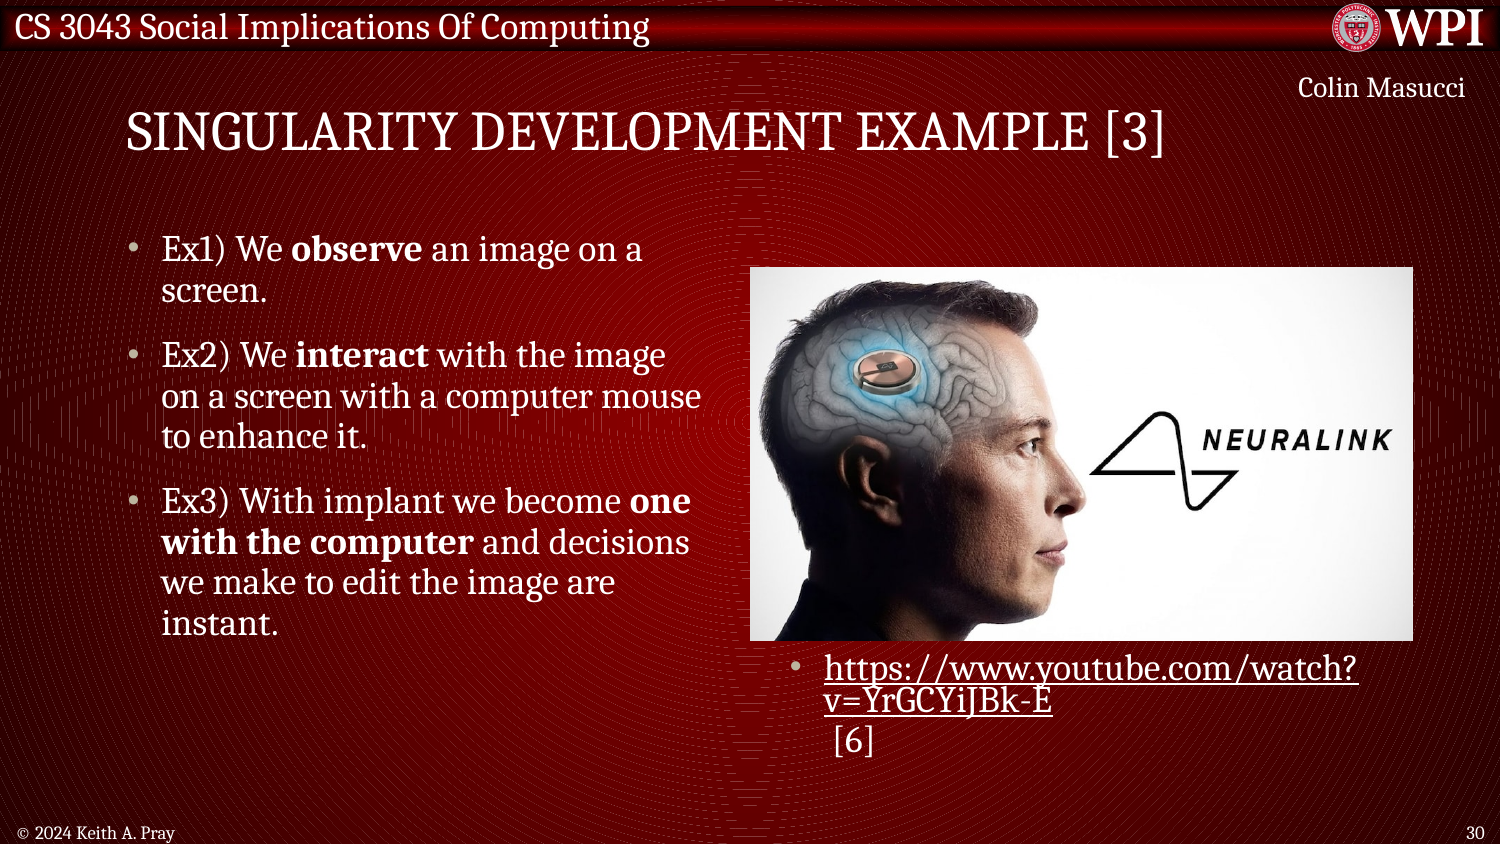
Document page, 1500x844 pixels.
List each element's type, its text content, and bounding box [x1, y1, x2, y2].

list Ex1) We observe an image on a screen. Ex2) We interact with the image on a screen with a computer mouse to enhance it. Ex3) With implant we become one with the computer and decisions we make to edit the image are instant. [112, 221, 725, 772]
text_box Colin Masucci [1123, 61, 1481, 111]
footer © 2024 Keith A. Pray [0, 819, 913, 844]
picture [1332, 3, 1483, 52]
picture [749, 267, 1413, 641]
slide_number 30 [1397, 819, 1500, 844]
title Singularity Development Example [3] [112, 59, 1388, 210]
list https://www.youtube.com/watch?v=YrGCYiJBk-E [6] [774, 657, 1388, 772]
